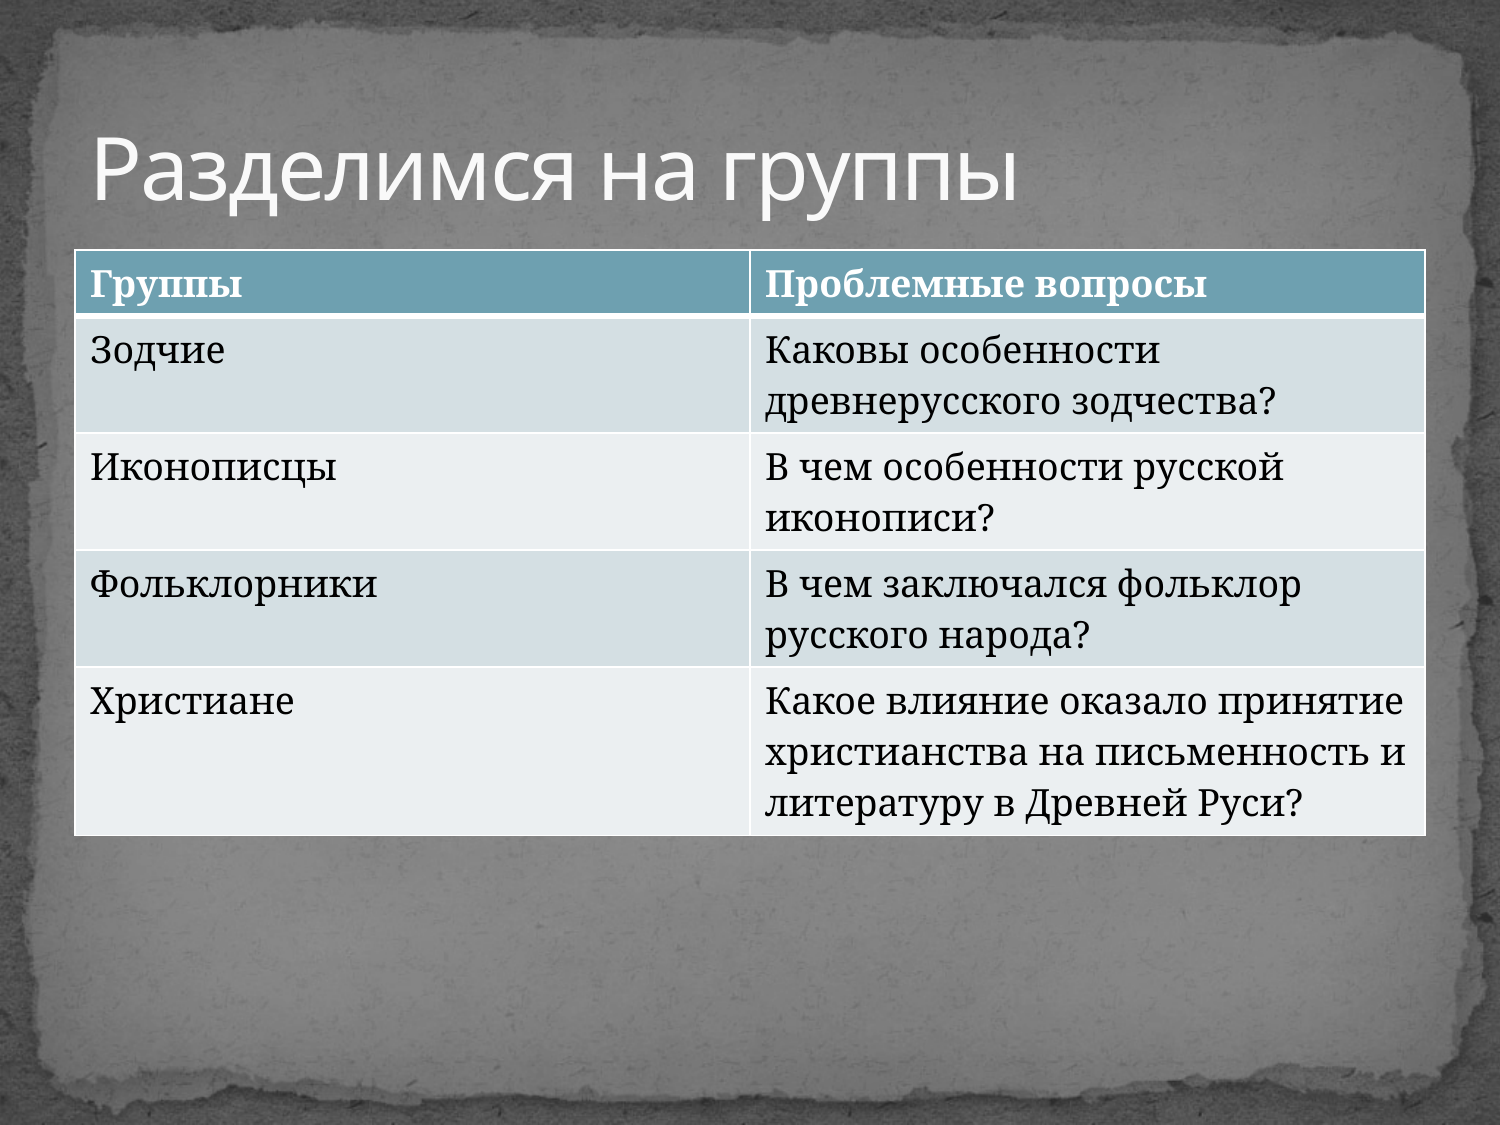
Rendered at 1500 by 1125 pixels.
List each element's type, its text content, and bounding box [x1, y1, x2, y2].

table_cell Каковы особенности древнерусского зодчества? [751, 319, 1424, 432]
title Разделимся на группы [74, 24, 1425, 225]
table_header Группы [76, 251, 749, 313]
table_cell Христиане [76, 668, 749, 835]
table_cell В чем особенности русской иконописи? [751, 434, 1424, 549]
table_cell Какое влияние оказало принятие христианства на письменность и литературу в Древней Руси? [751, 668, 1424, 835]
table_header Проблемные вопросы [751, 251, 1424, 313]
table_cell В чем заключался фольклор русского народа? [751, 551, 1424, 666]
table_cell Зодчие [76, 319, 749, 432]
table_cell Фольклорники [76, 551, 749, 666]
table_cell Иконописцы [76, 434, 749, 549]
